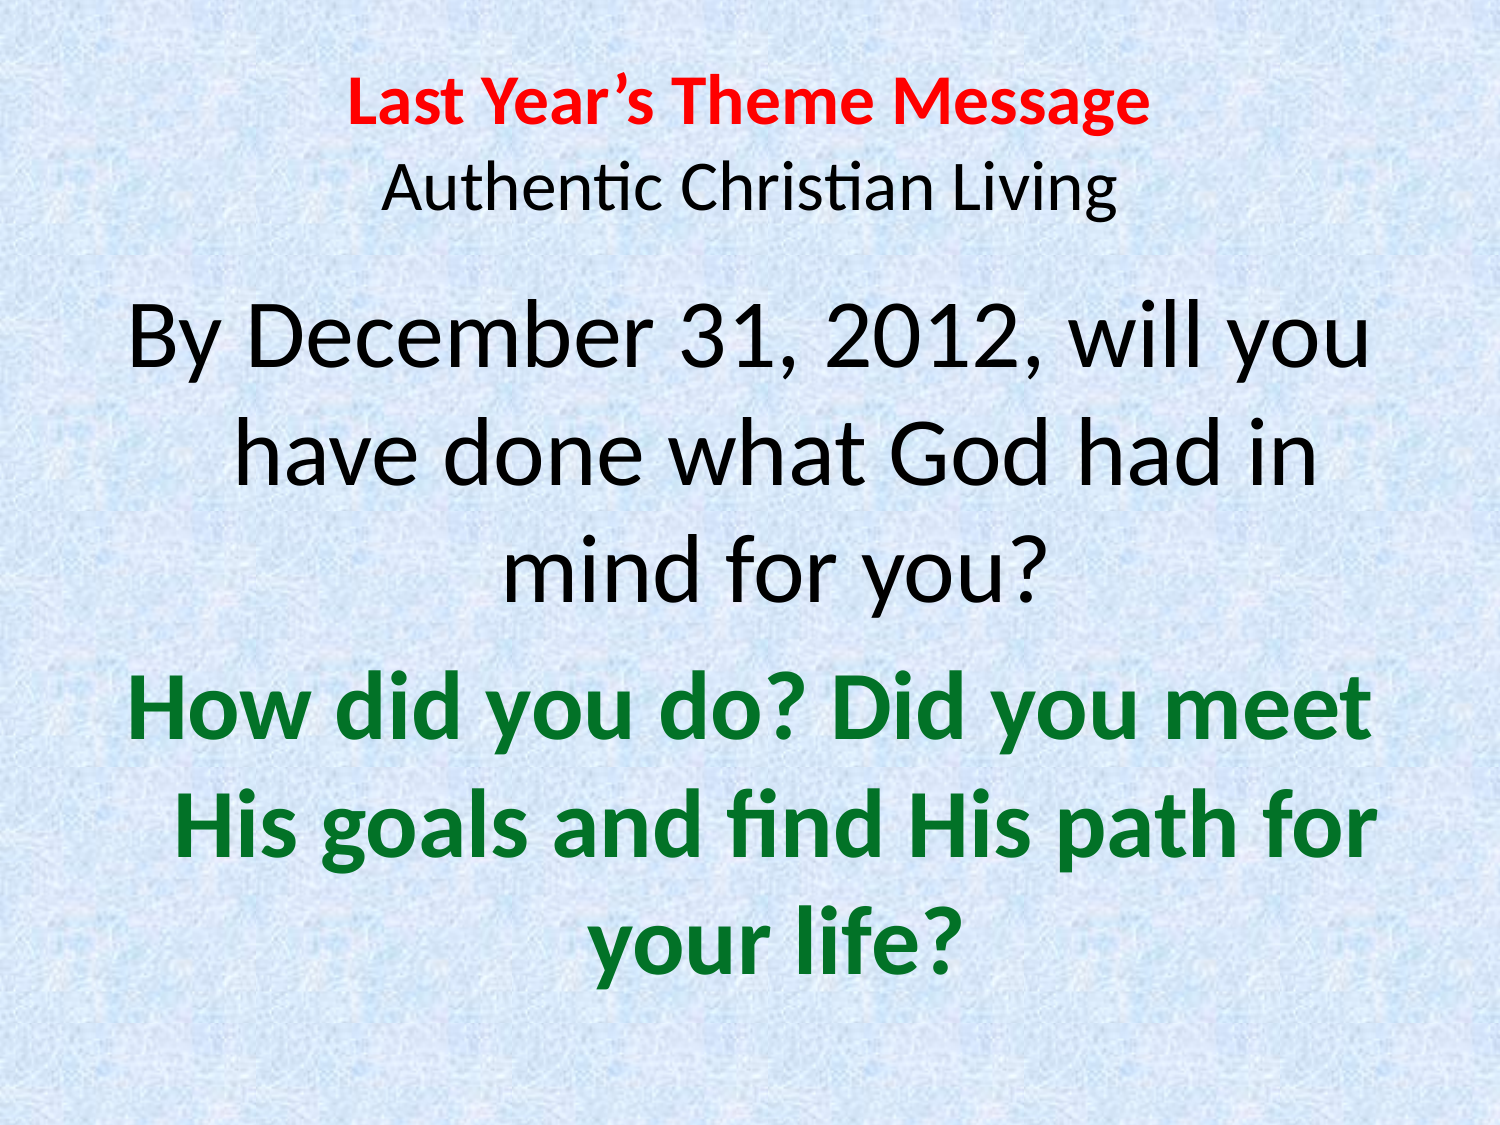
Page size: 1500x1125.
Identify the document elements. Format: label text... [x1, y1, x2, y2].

title Last Year’s Theme Message Authentic Christian Living [74, 44, 1426, 233]
picture [0, 0, 1500, 1125]
list By December 31, 2012, will you have done what God had in mind for you? How did you do? Did you meet His goals and find His path for your life? [74, 262, 1426, 1006]
